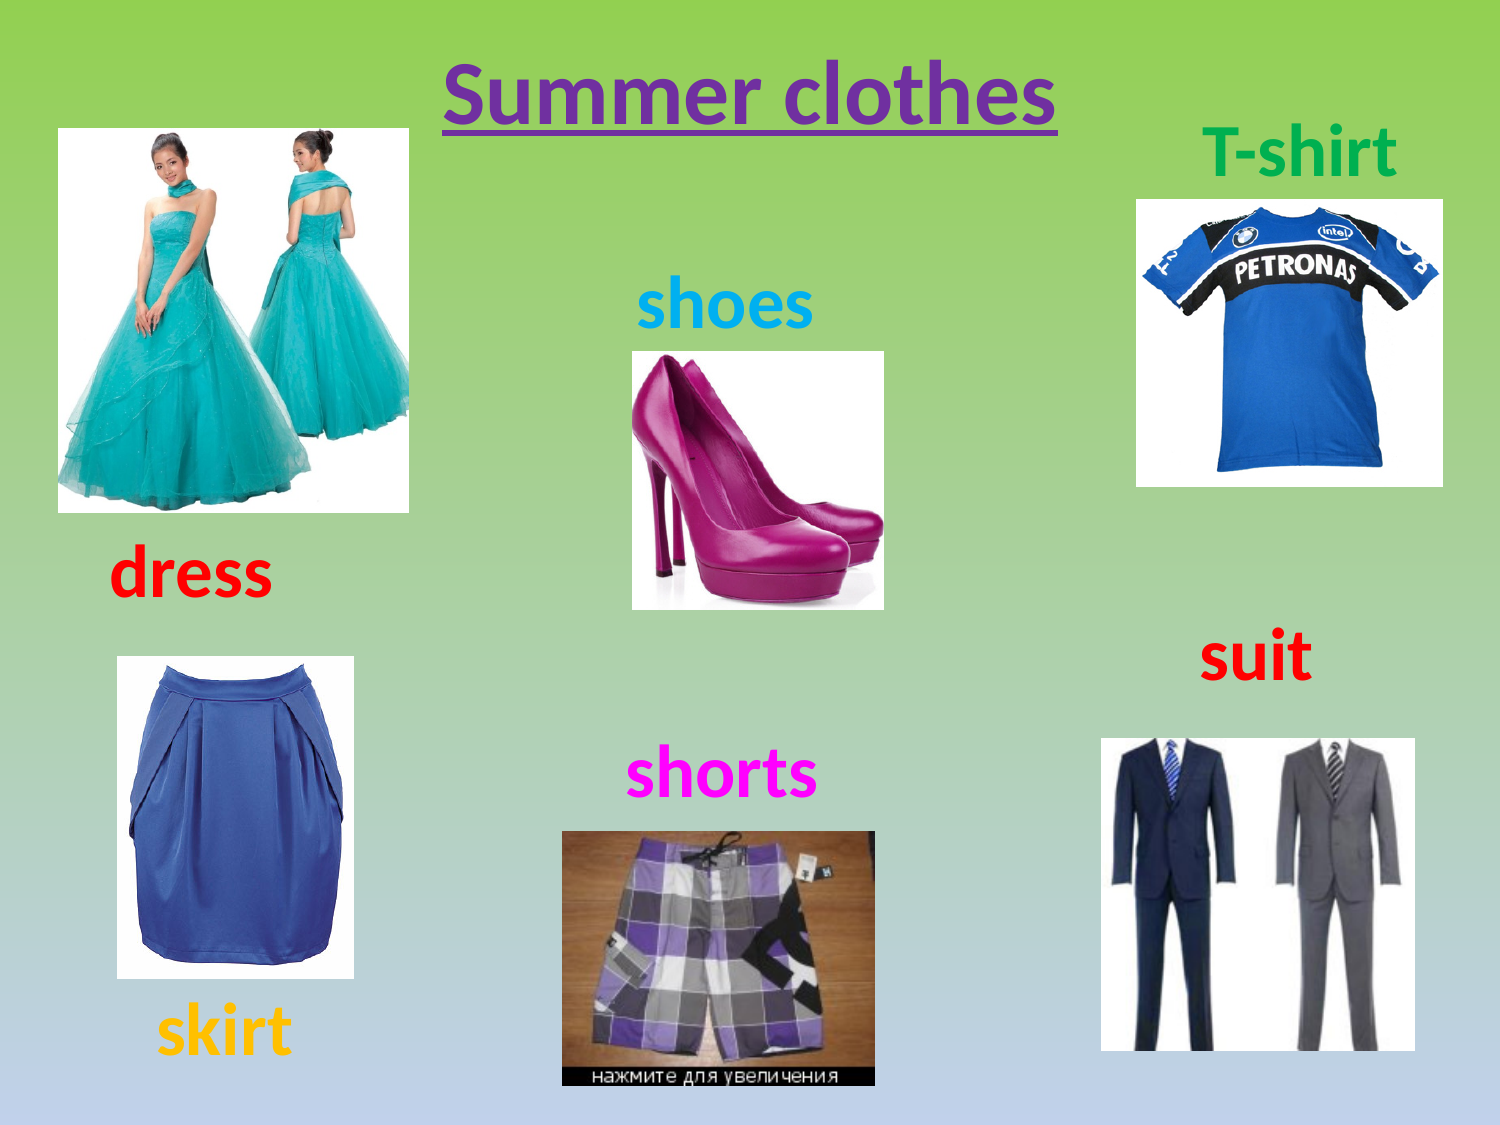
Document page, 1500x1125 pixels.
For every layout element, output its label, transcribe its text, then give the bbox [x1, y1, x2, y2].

title Summer clothes [75, 0, 1425, 176]
picture [632, 351, 885, 610]
picture [1136, 198, 1443, 487]
text_box skirt [141, 988, 309, 1078]
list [58, 128, 410, 514]
picture [562, 831, 876, 1086]
picture [1101, 737, 1415, 1051]
text_box shoes [622, 246, 831, 351]
picture [116, 655, 354, 979]
text_box shorts [610, 714, 834, 820]
text_box T-shirt [1187, 93, 1414, 197]
text_box dress [94, 521, 289, 621]
text_box suit [1184, 597, 1329, 703]
